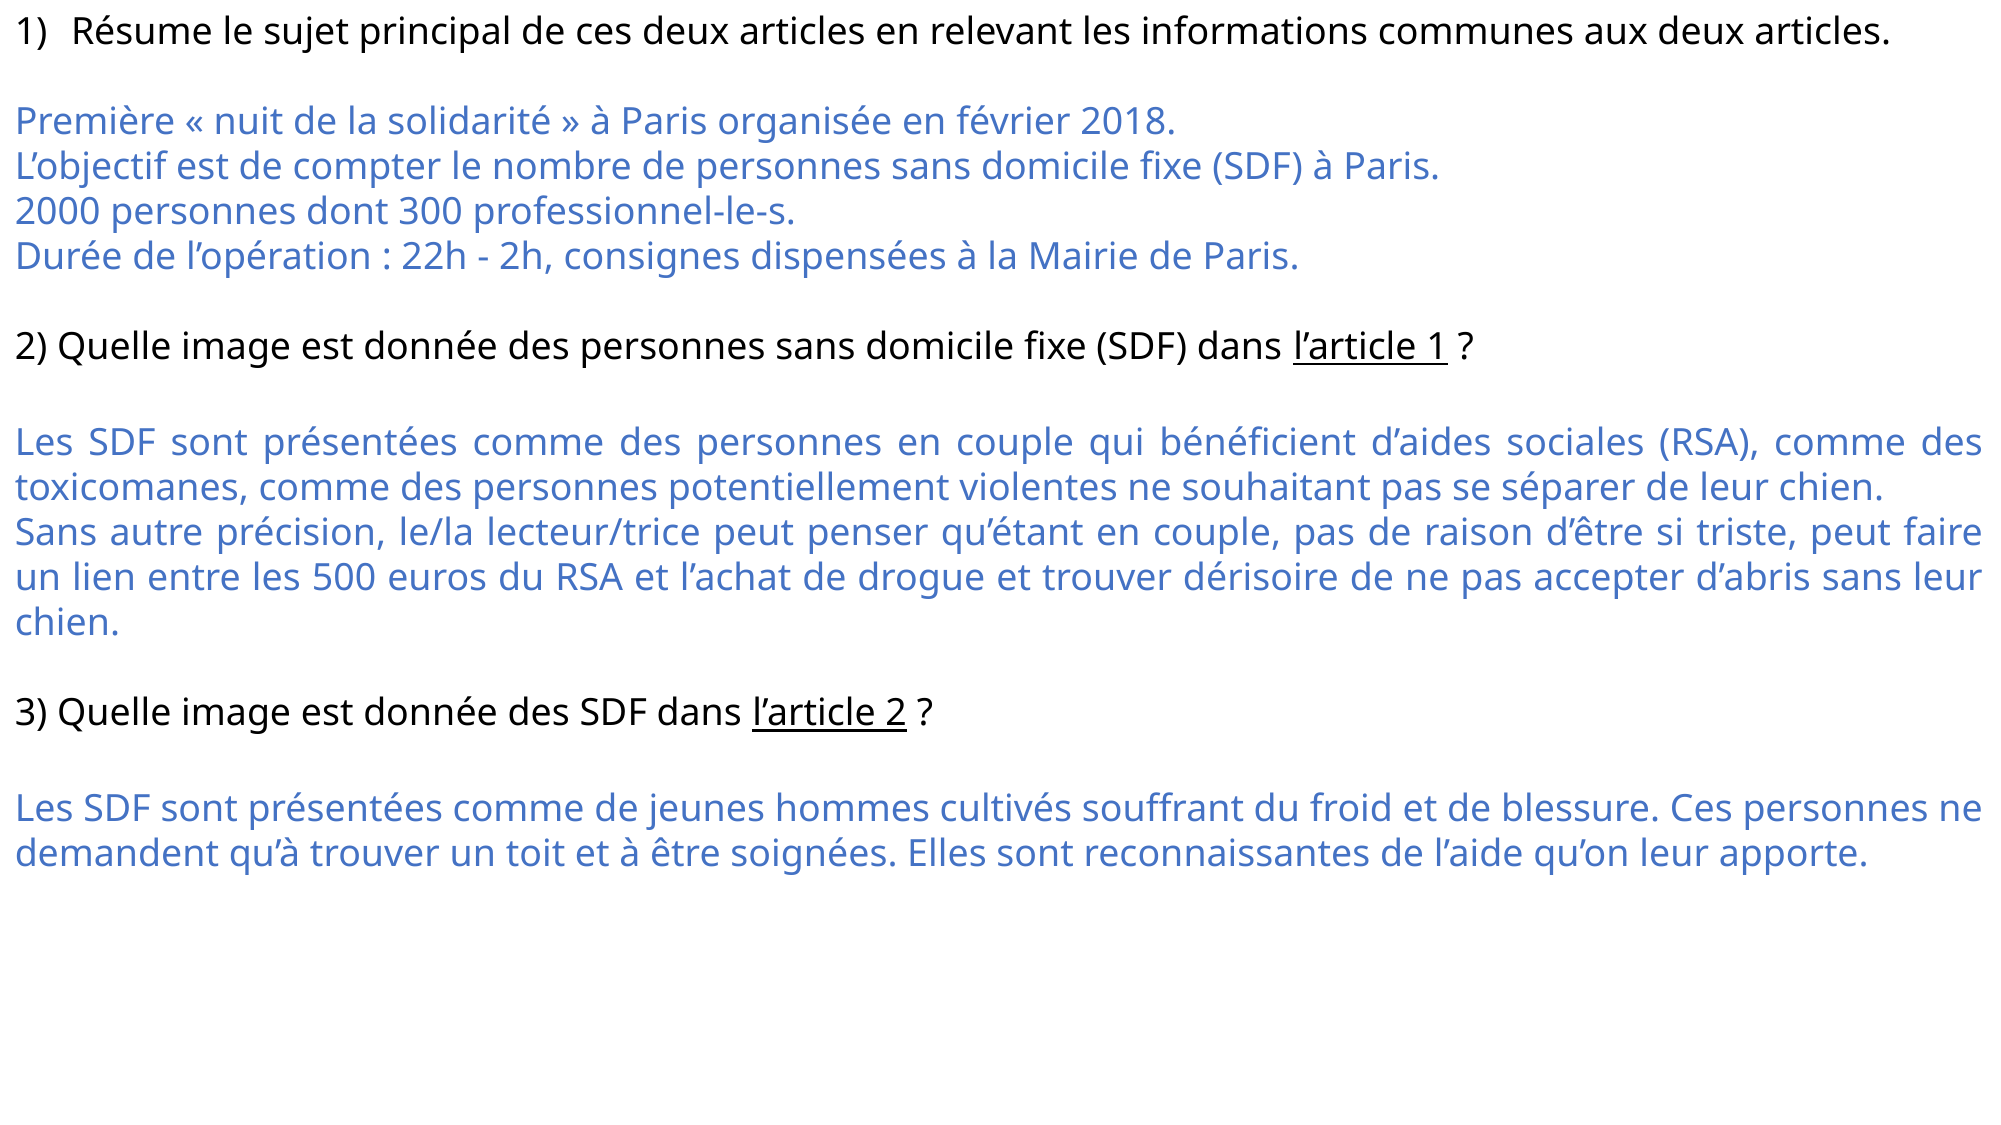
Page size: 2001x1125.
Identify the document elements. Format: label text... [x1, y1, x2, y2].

text_box Résume le sujet principal de ces deux articles en relevant les informations communes aux deux articles. Première « nuit de la solidarité » à Paris organisée en février 2018. L’objectif est de compter le nombre de personnes sans domicile fixe (SDF) à Paris. 2000 personnes dont 300 professionnel-le-s. Durée de l’opération : 22h - 2h, consignes dispensées à la Mairie de Paris. 2) Quelle image est donnée des personnes sans domicile fixe (SDF) dans l’article 1 ? Les SDF sont présentées comme des personnes en couple qui bénéficient d’aides sociales (RSA), comme des toxicomanes, comme des personnes potentiellement violentes ne souhaitant pas se séparer de leur chien. Sans autre précision, le/la lecteur/trice peut penser qu’étant en couple, pas de raison d’être si triste, peut faire un lien entre les 500 euros du RSA et l’achat de drogue et trouver dérisoire de ne pas accepter d’abris sans leur chien. 3) Quelle image est donnée des SDF dans l’article 2 ? Les SDF sont présentées comme de jeunes hommes cultivés souffrant du froid et de blessure. Ces personnes ne demandent qu’à trouver un toit et à être soignées. Elles sont reconnaissantes de l’aide qu’on leur apporte. [0, 0, 2000, 882]
